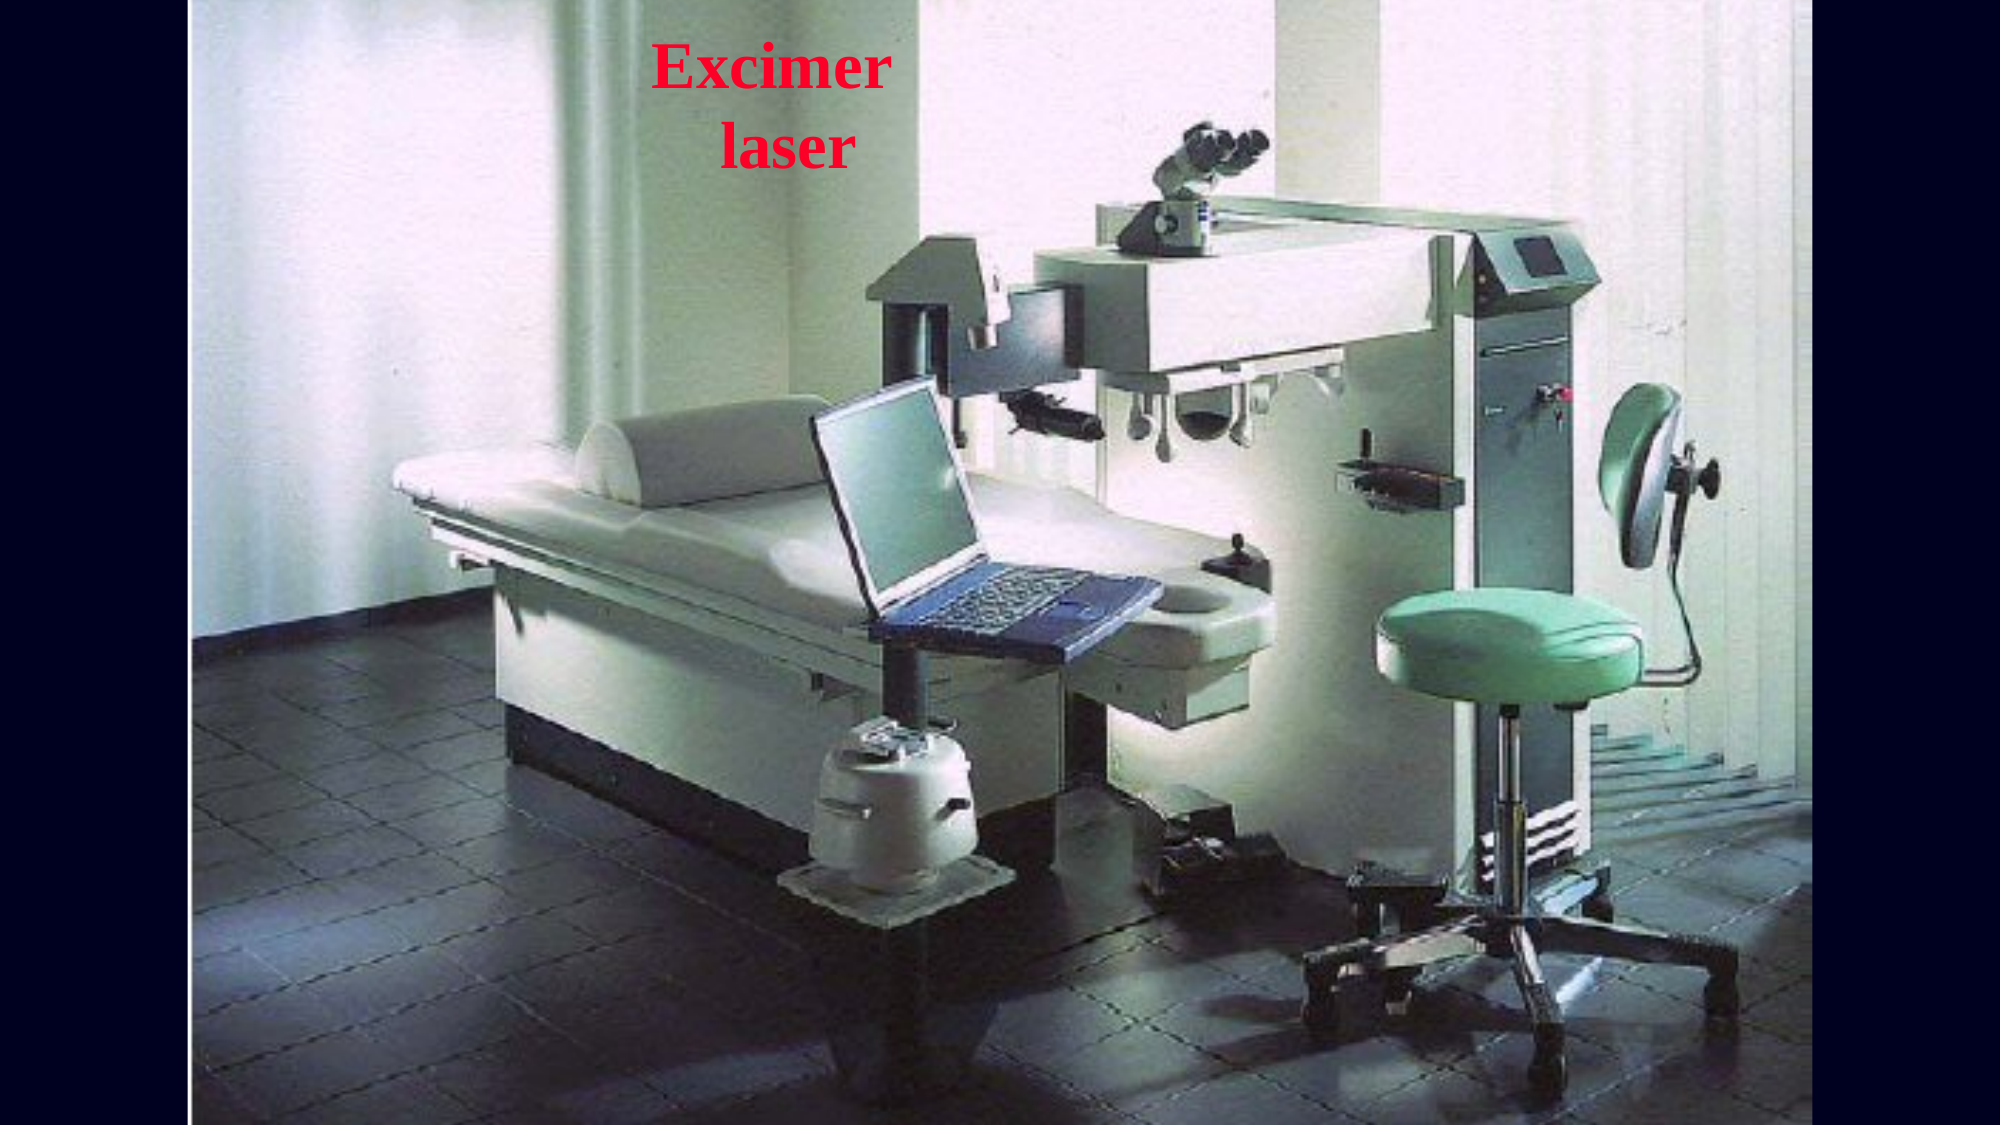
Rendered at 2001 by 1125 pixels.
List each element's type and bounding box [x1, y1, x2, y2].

picture [187, 0, 1813, 1125]
